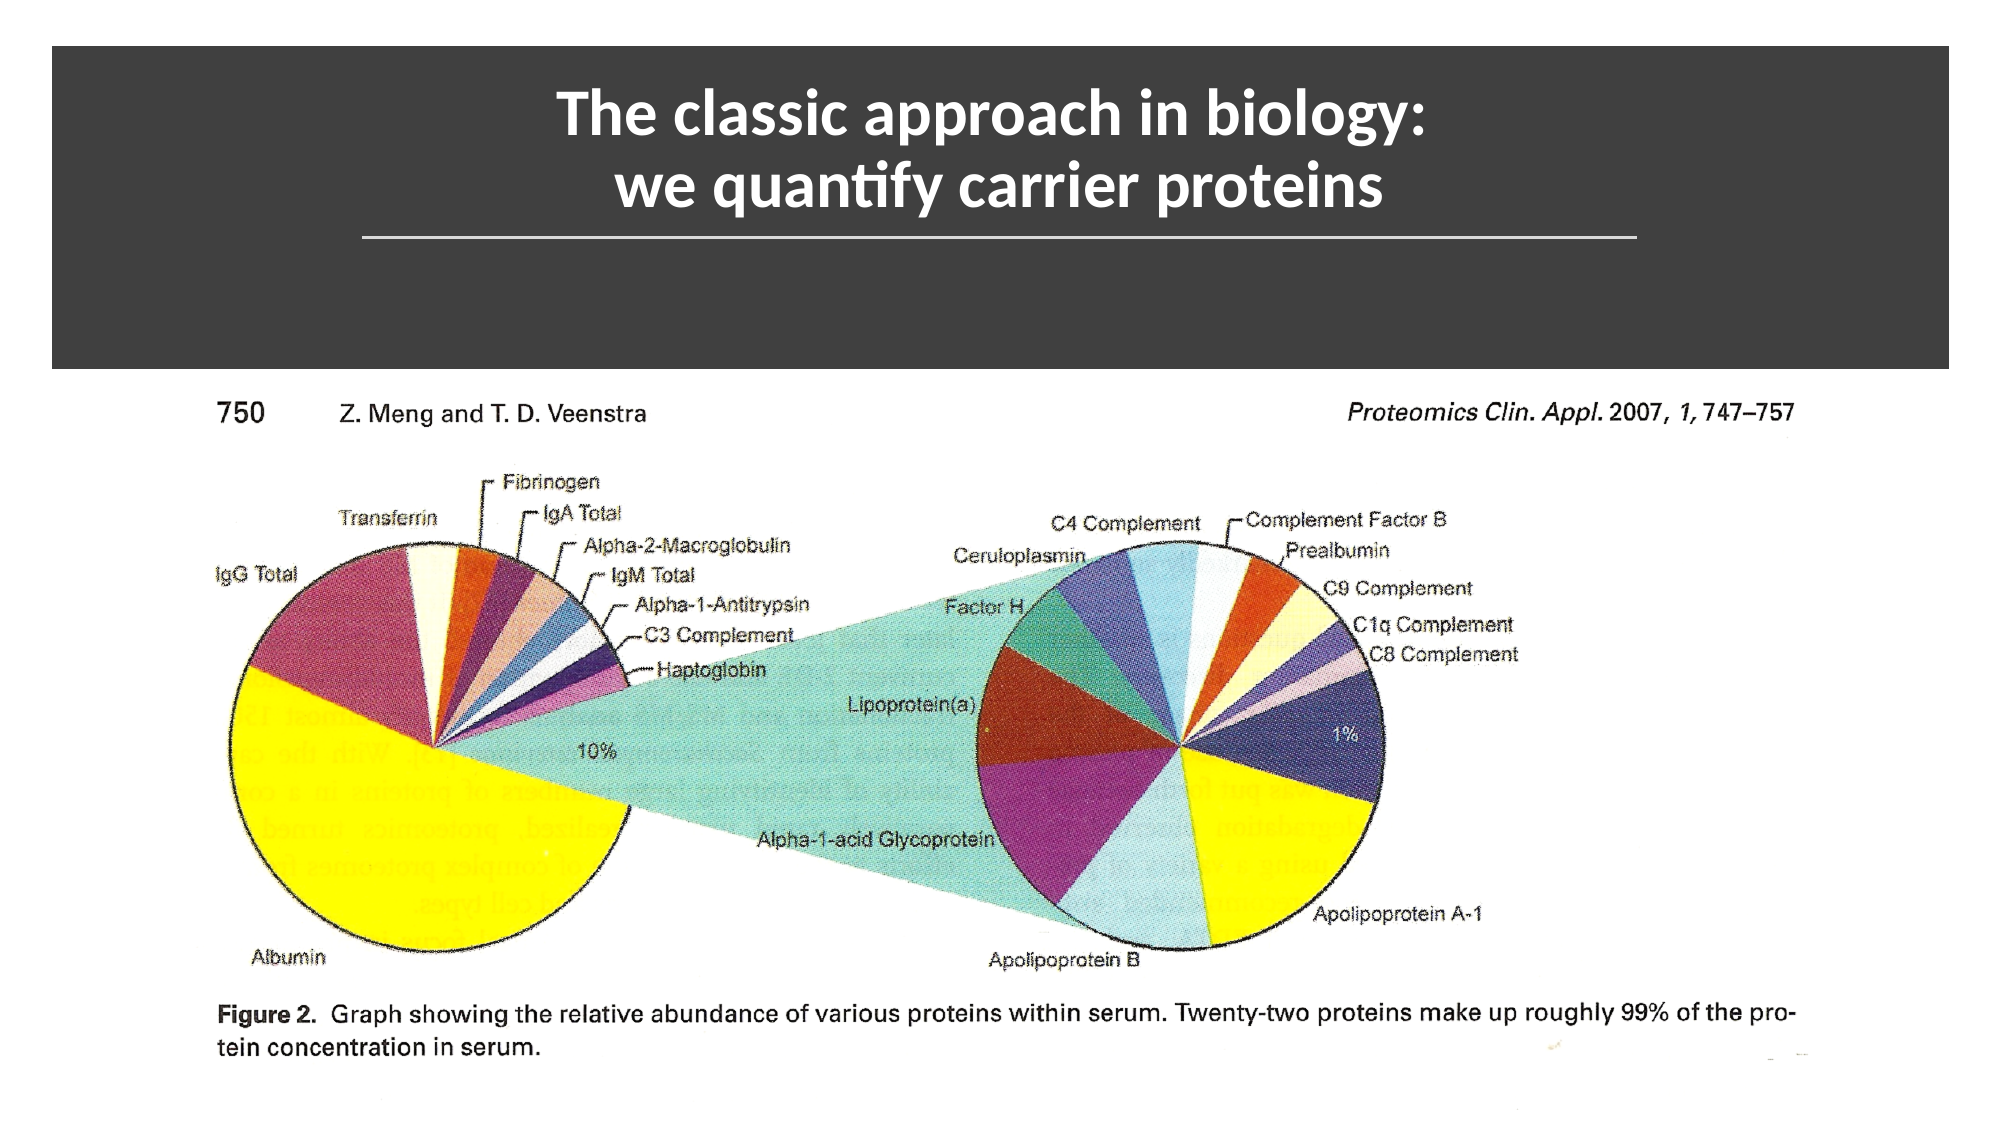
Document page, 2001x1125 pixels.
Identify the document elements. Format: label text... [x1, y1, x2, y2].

title The classic approach in biology: we quantify carrier proteins [86, 76, 1914, 230]
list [191, 378, 1809, 1117]
text_box [61, 55, 1939, 360]
